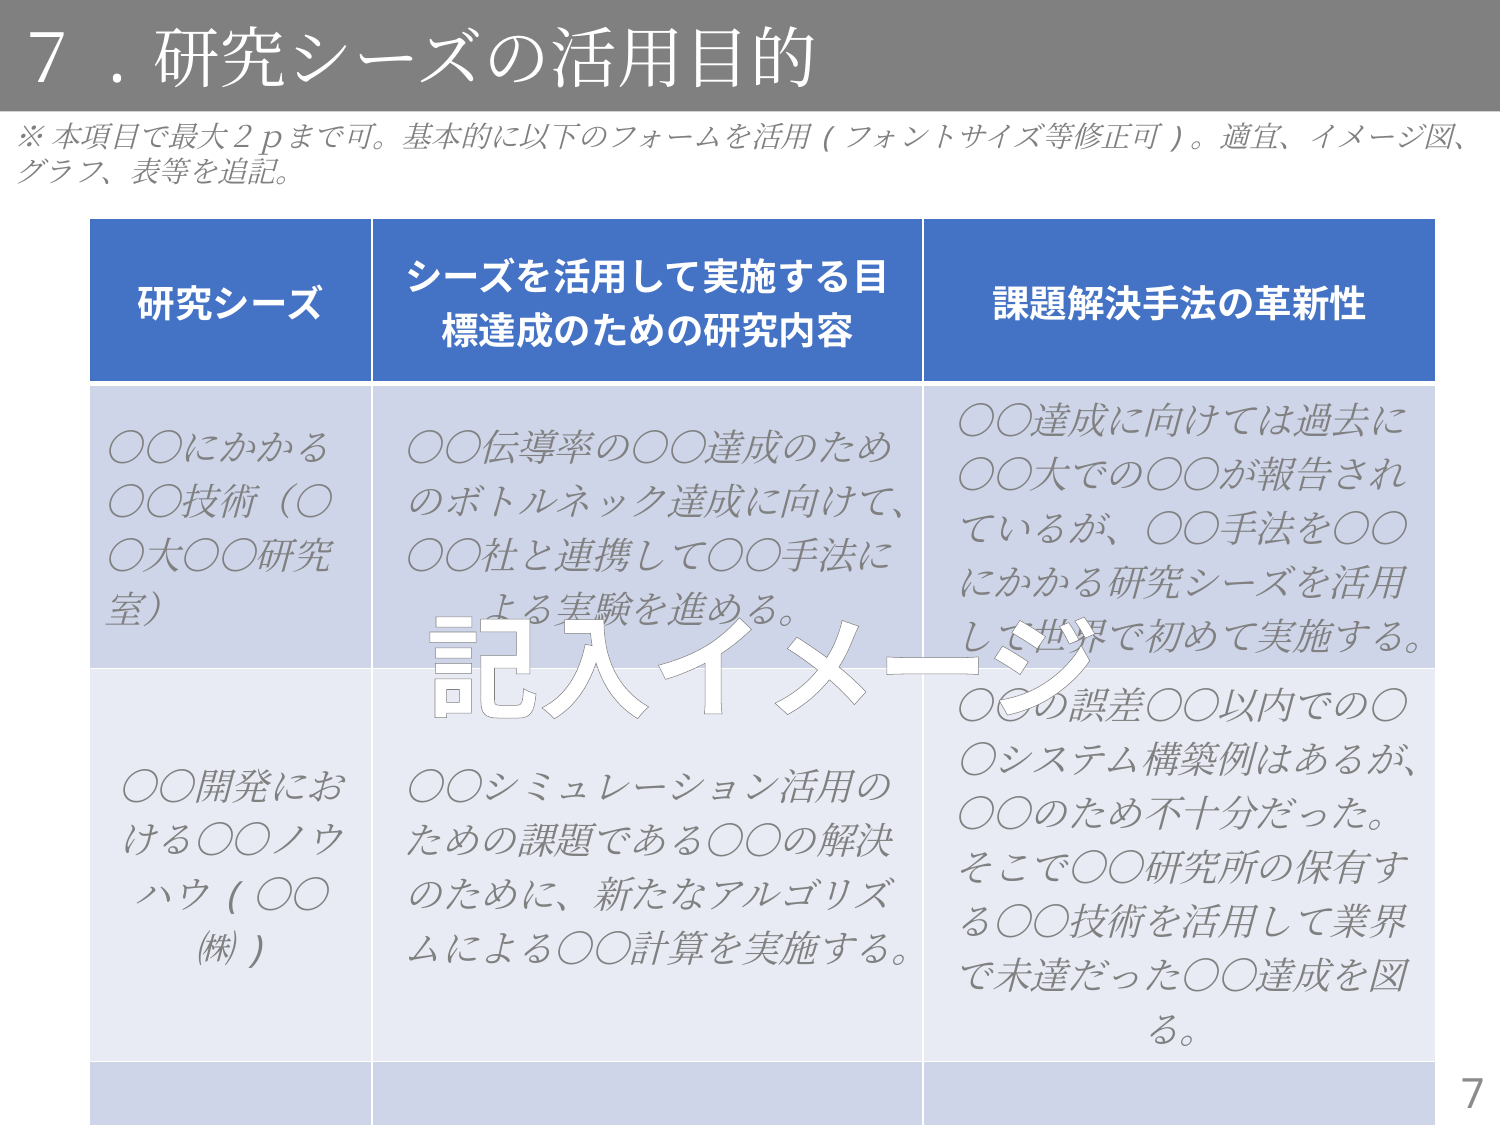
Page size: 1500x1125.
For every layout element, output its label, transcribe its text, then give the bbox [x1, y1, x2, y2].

table_cell [90, 1062, 371, 1125]
table_header シーズを活用して実施する目標達成のための研究内容 [373, 219, 922, 381]
table_cell 〇〇達成に向けては過去に〇〇大での〇〇が報告されているが、〇〇手法を〇〇にかかる研究シーズを活用して世界で初めて実施する。 [924, 386, 1435, 668]
table_cell 〇〇伝導率の〇〇達成のためのボトルネック達成に向けて、〇〇社と連携して〇〇手法による実験を進める。 [373, 386, 922, 668]
table_cell 〇〇にかかる〇〇技術（〇〇大〇〇研究室） [90, 386, 371, 668]
table_header 研究シーズ [90, 219, 371, 381]
text_box ７.研究シーズの活用目的 [0, 0, 1500, 112]
table_cell 〇〇シミュレーション活用のための課題である〇〇の解決のために、新たなアルゴリズムによる〇〇計算を実施する。 [373, 669, 922, 1061]
text_box 記入イメージ [411, 588, 1115, 739]
table_cell [373, 1062, 922, 1125]
table_cell [924, 1062, 1435, 1125]
table_cell 〇〇の誤差〇〇以内での〇〇システム構築例はあるが、〇〇のため不十分だった。 そこで〇〇研究所の保有する〇〇技術を活用して業界で未達だった〇〇達成を図る。 [924, 669, 1435, 1061]
text_box ※本項目で最大２ｐまで可。基本的に以下のフォームを活用(フォントサイズ等修正可)。適宜、イメージ図、グラフ、表等を追記。 [0, 112, 1500, 1125]
table_header 課題解決手法の革新性 [924, 219, 1435, 381]
slide_number 7 [1437, 1065, 1500, 1125]
table_cell 〇〇開発における〇〇ノウハウ(〇〇㈱) [90, 669, 371, 1061]
